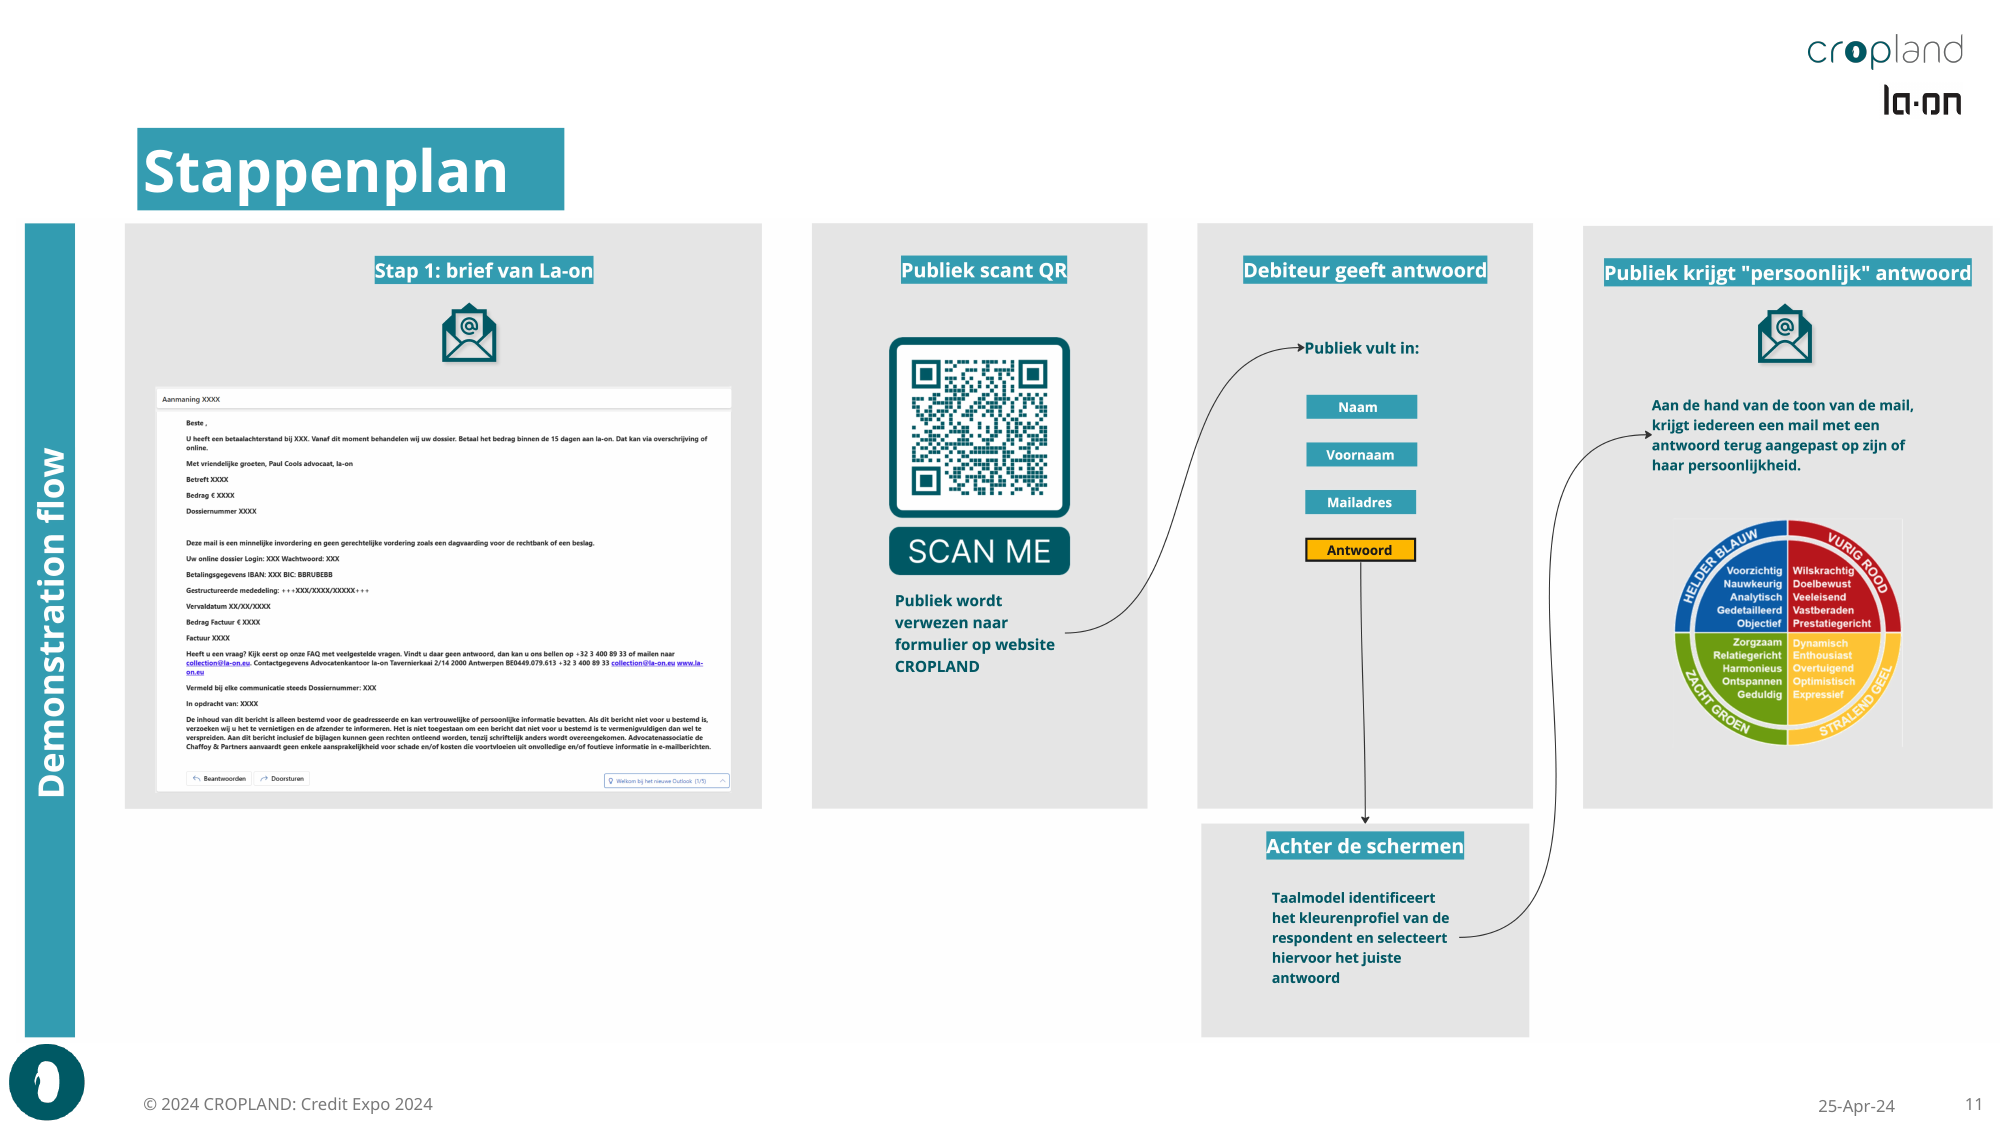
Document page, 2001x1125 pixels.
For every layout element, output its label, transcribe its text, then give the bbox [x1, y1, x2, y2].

slide_number 11 [1930, 1090, 1990, 1121]
slide_number 25-Apr-24 [1771, 1090, 1902, 1121]
picture [8, 218, 2000, 1121]
picture [1806, 34, 1966, 70]
title Stappenplan [137, 127, 565, 211]
picture [1879, 82, 1963, 119]
footer © 2024 CROPLAND: Credit Expo 2024 [137, 1090, 1626, 1121]
